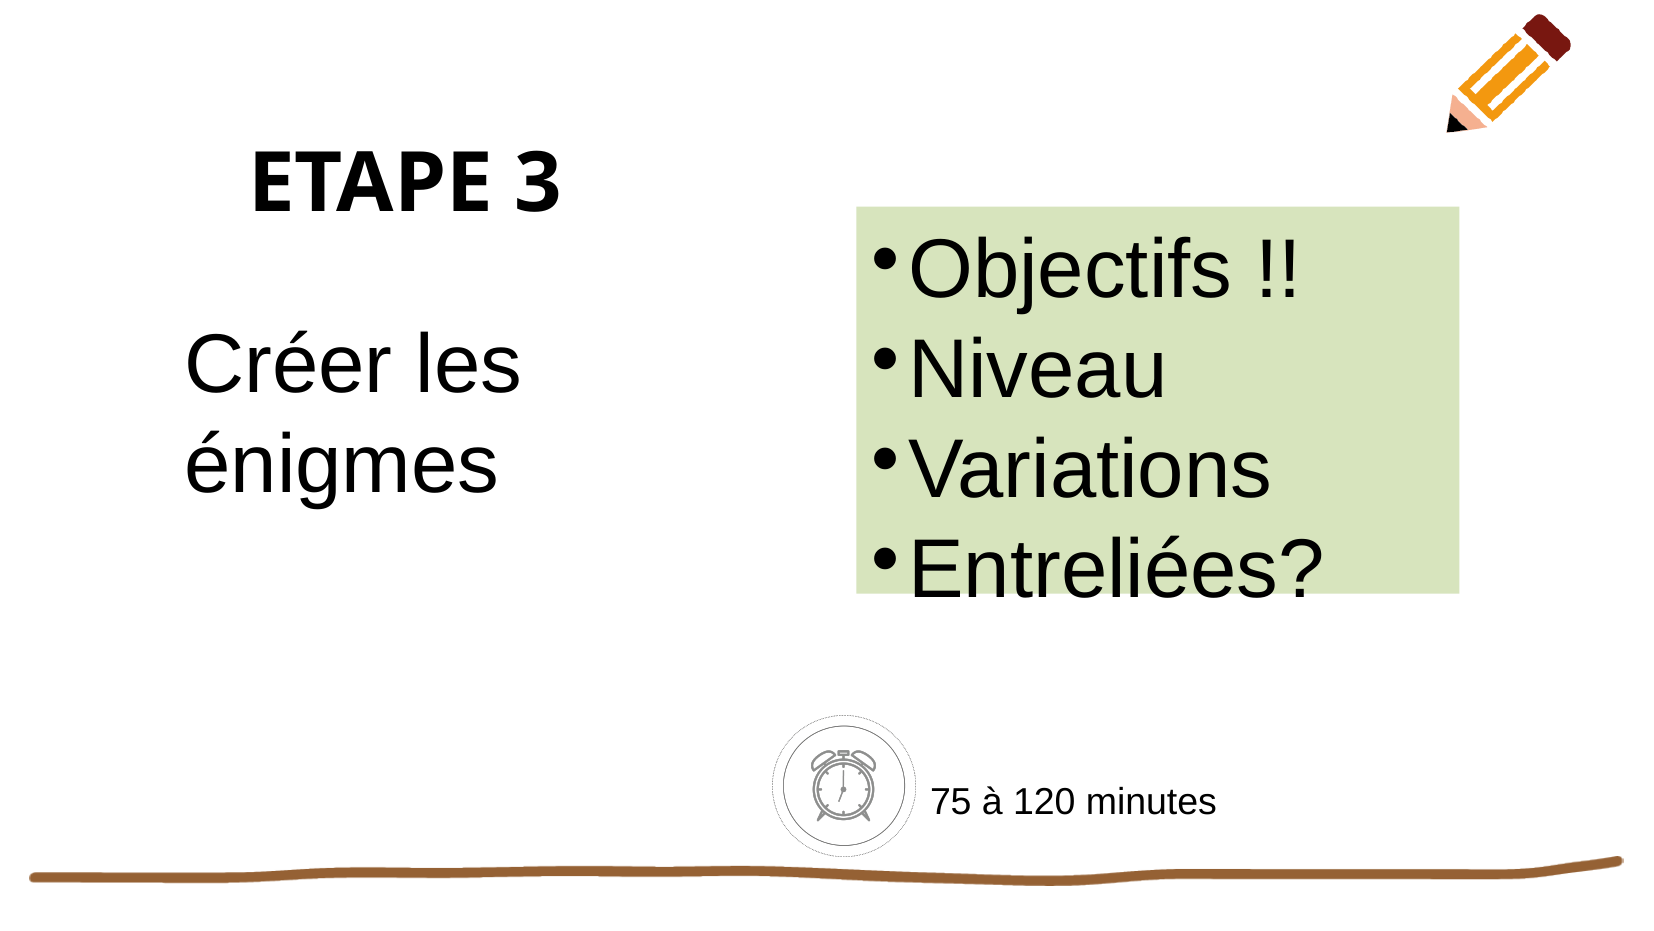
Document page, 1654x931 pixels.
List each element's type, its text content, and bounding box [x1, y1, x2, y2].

picture [1446, 14, 1571, 133]
picture [29, 715, 1624, 886]
text_box 75 à 120 minutes [915, 769, 1241, 869]
text_box Créer les énigmes [169, 301, 672, 410]
text_box ETAPE 3 [248, 128, 591, 296]
text_box Objectifs !! Niveau Variations Entreliées? [856, 206, 1460, 594]
